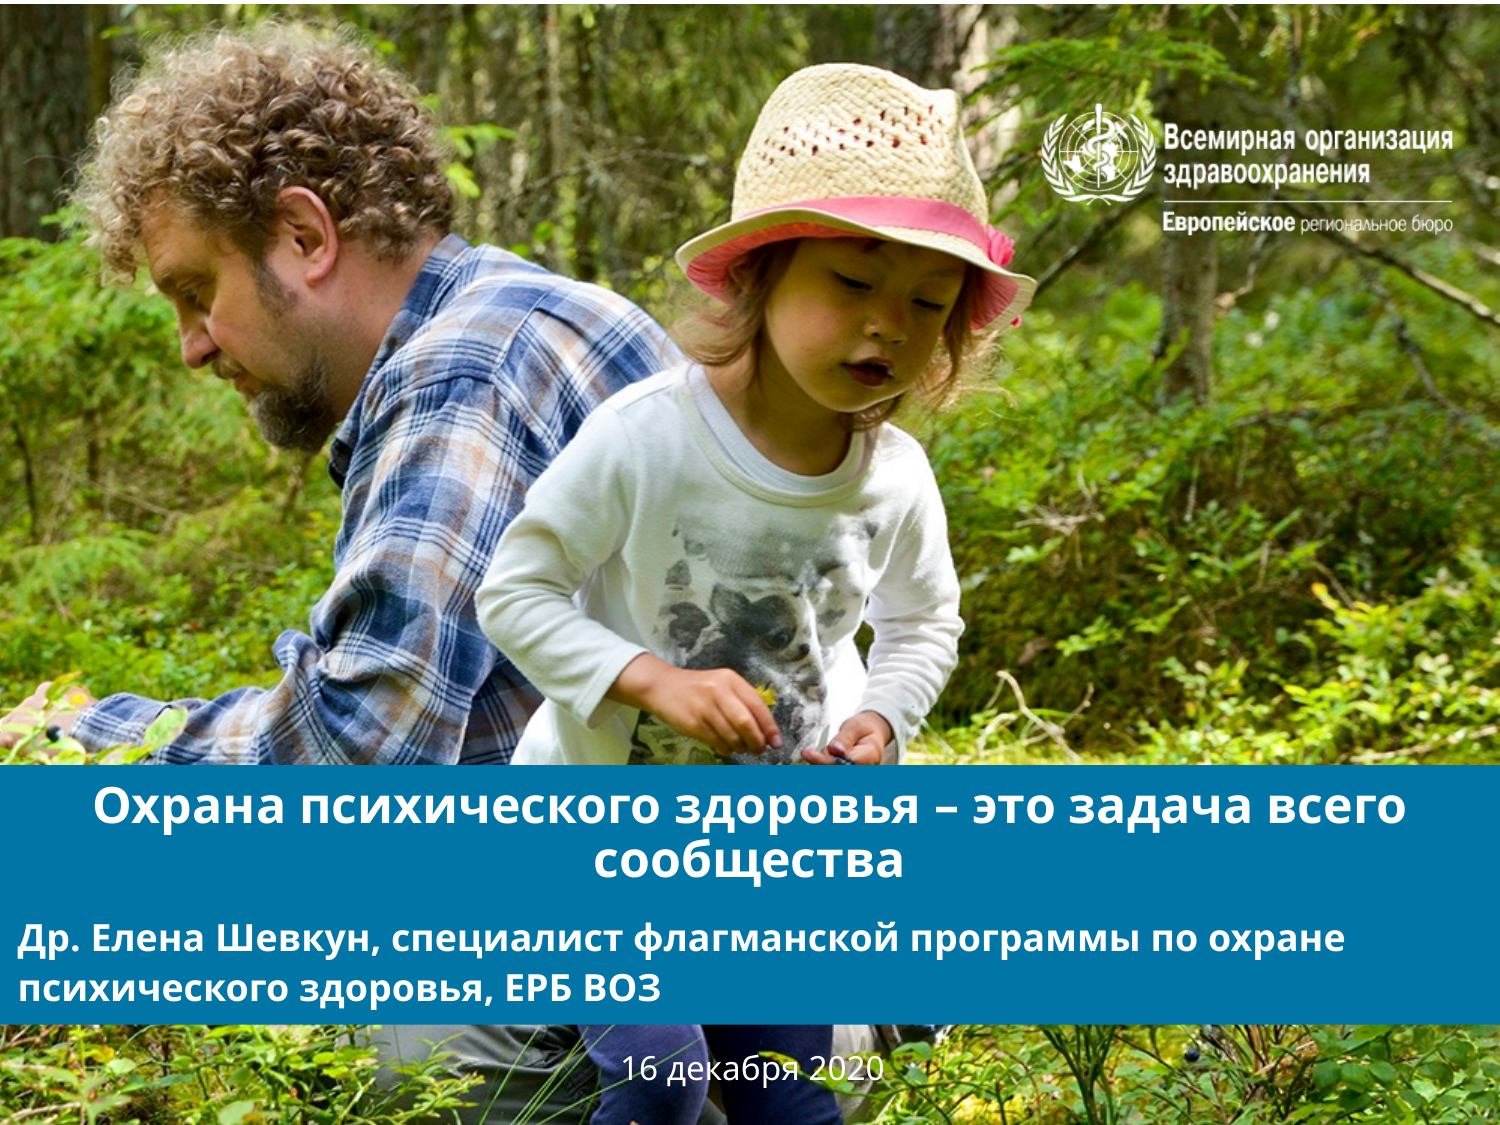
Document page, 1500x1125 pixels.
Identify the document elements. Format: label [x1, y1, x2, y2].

picture [529, 975, 546, 1000]
picture [1070, 796, 1093, 823]
picture [508, 975, 522, 1000]
picture [437, 931, 455, 951]
picture [596, 850, 616, 877]
picture [460, 931, 481, 958]
picture [347, 981, 366, 1001]
picture [91, 981, 108, 1000]
picture [560, 931, 580, 950]
picture [974, 796, 995, 823]
picture [833, 796, 857, 822]
picture [301, 981, 318, 1001]
picture [1270, 796, 1294, 822]
picture [848, 850, 872, 876]
picture [1099, 796, 1122, 823]
picture [1177, 931, 1196, 951]
picture [1028, 796, 1053, 823]
picture [349, 931, 367, 950]
picture [326, 931, 345, 959]
picture [0, 4, 1500, 764]
picture [550, 796, 575, 822]
picture [793, 850, 813, 877]
picture [486, 931, 506, 950]
picture [305, 931, 322, 950]
picture [486, 997, 491, 1005]
picture [1112, 931, 1129, 950]
picture [21, 981, 38, 1000]
picture [1080, 931, 1105, 950]
picture [937, 931, 955, 959]
picture [259, 796, 282, 823]
picture [394, 981, 413, 1001]
picture [763, 931, 780, 951]
picture [1357, 796, 1375, 822]
picture [281, 931, 299, 950]
picture [533, 931, 553, 951]
picture [462, 796, 486, 822]
picture [716, 850, 760, 886]
picture [252, 981, 265, 1000]
picture [1025, 931, 1042, 951]
picture [690, 931, 707, 951]
picture [1210, 931, 1229, 951]
picture [523, 796, 543, 823]
picture [1049, 931, 1073, 950]
picture [611, 796, 629, 822]
picture [639, 974, 659, 1001]
picture [138, 931, 155, 951]
picture [334, 796, 354, 823]
picture [494, 796, 518, 823]
picture [684, 840, 709, 877]
picture [18, 925, 45, 958]
picture [1226, 796, 1249, 823]
picture [186, 981, 200, 1001]
picture [228, 981, 246, 1001]
picture [738, 796, 763, 823]
picture [50, 931, 68, 959]
picture [44, 981, 59, 1001]
picture [1163, 796, 1186, 823]
picture [219, 925, 251, 950]
picture [395, 796, 420, 822]
picture [164, 796, 189, 834]
picture [512, 931, 529, 951]
picture [303, 796, 327, 822]
picture [206, 981, 224, 1000]
picture [622, 850, 647, 877]
picture [393, 931, 408, 951]
picture [112, 931, 132, 951]
picture [960, 931, 979, 951]
picture [878, 922, 894, 928]
picture [371, 981, 389, 1009]
picture [703, 796, 734, 832]
picture [937, 807, 956, 812]
picture [414, 931, 431, 950]
picture [878, 850, 901, 877]
picture [893, 796, 916, 822]
picture [426, 796, 454, 822]
picture [633, 796, 658, 823]
picture [195, 796, 218, 823]
picture [676, 796, 699, 823]
picture [984, 931, 998, 950]
picture [0, 1025, 1500, 1125]
picture [786, 931, 804, 950]
picture [604, 931, 622, 950]
picture [552, 975, 570, 1000]
picture [1128, 796, 1159, 832]
picture [830, 931, 848, 950]
picture [1278, 931, 1295, 951]
picture [653, 850, 678, 877]
picture [133, 796, 158, 822]
picture [1379, 796, 1404, 823]
picture [1326, 931, 1343, 951]
picture [464, 981, 480, 1000]
picture [586, 975, 605, 1000]
picture [1194, 796, 1218, 822]
picture [1233, 931, 1250, 950]
picture [442, 981, 459, 1000]
picture [732, 931, 757, 950]
picture [913, 931, 930, 950]
picture [801, 796, 826, 823]
picture [258, 931, 275, 951]
picture [96, 787, 128, 823]
picture [610, 974, 635, 1001]
picture [810, 931, 825, 951]
picture [94, 925, 109, 950]
picture [373, 947, 378, 955]
picture [113, 981, 134, 1000]
picture [852, 931, 870, 951]
picture [418, 981, 436, 1000]
picture [764, 850, 788, 877]
picture [999, 796, 1023, 822]
picture [1300, 796, 1320, 823]
picture [586, 931, 600, 951]
picture [635, 923, 661, 959]
picture [161, 931, 179, 950]
picture [714, 931, 727, 950]
picture [140, 981, 158, 1000]
picture [185, 931, 202, 951]
picture [164, 981, 181, 1001]
picture [1326, 796, 1350, 823]
picture [1002, 931, 1020, 959]
picture [876, 931, 896, 950]
picture [321, 981, 344, 1008]
picture [65, 981, 85, 1000]
picture [1256, 931, 1274, 959]
picture [664, 931, 684, 951]
picture [1133, 931, 1137, 950]
picture [1302, 931, 1320, 950]
picture [361, 796, 389, 822]
picture [818, 850, 842, 876]
picture [226, 796, 251, 822]
picture [770, 796, 795, 834]
picture [268, 981, 287, 1001]
picture [579, 796, 604, 823]
picture [865, 796, 889, 822]
picture [1154, 931, 1171, 950]
